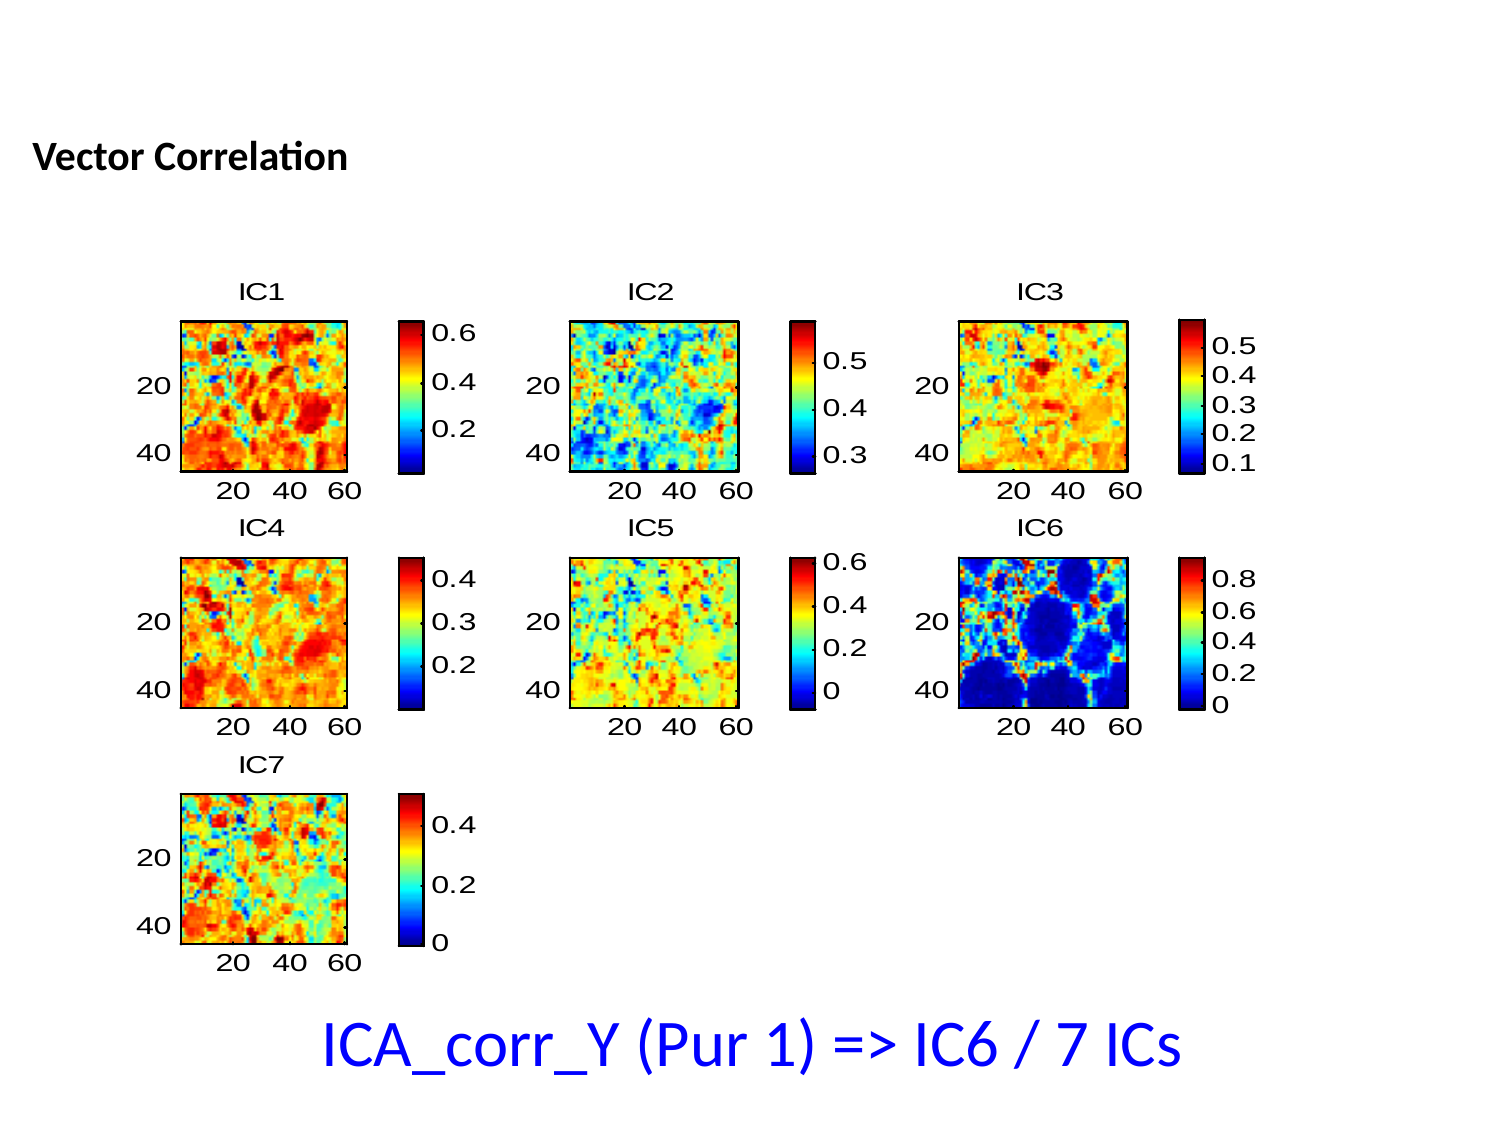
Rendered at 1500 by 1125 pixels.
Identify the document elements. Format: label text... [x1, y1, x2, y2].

text_box ICA_corr_Y (Pur 1) => IC6 / 7 ICs [245, 1038, 1260, 1099]
text_box Vector Correlation [17, 96, 1489, 202]
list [0, 242, 1388, 1031]
